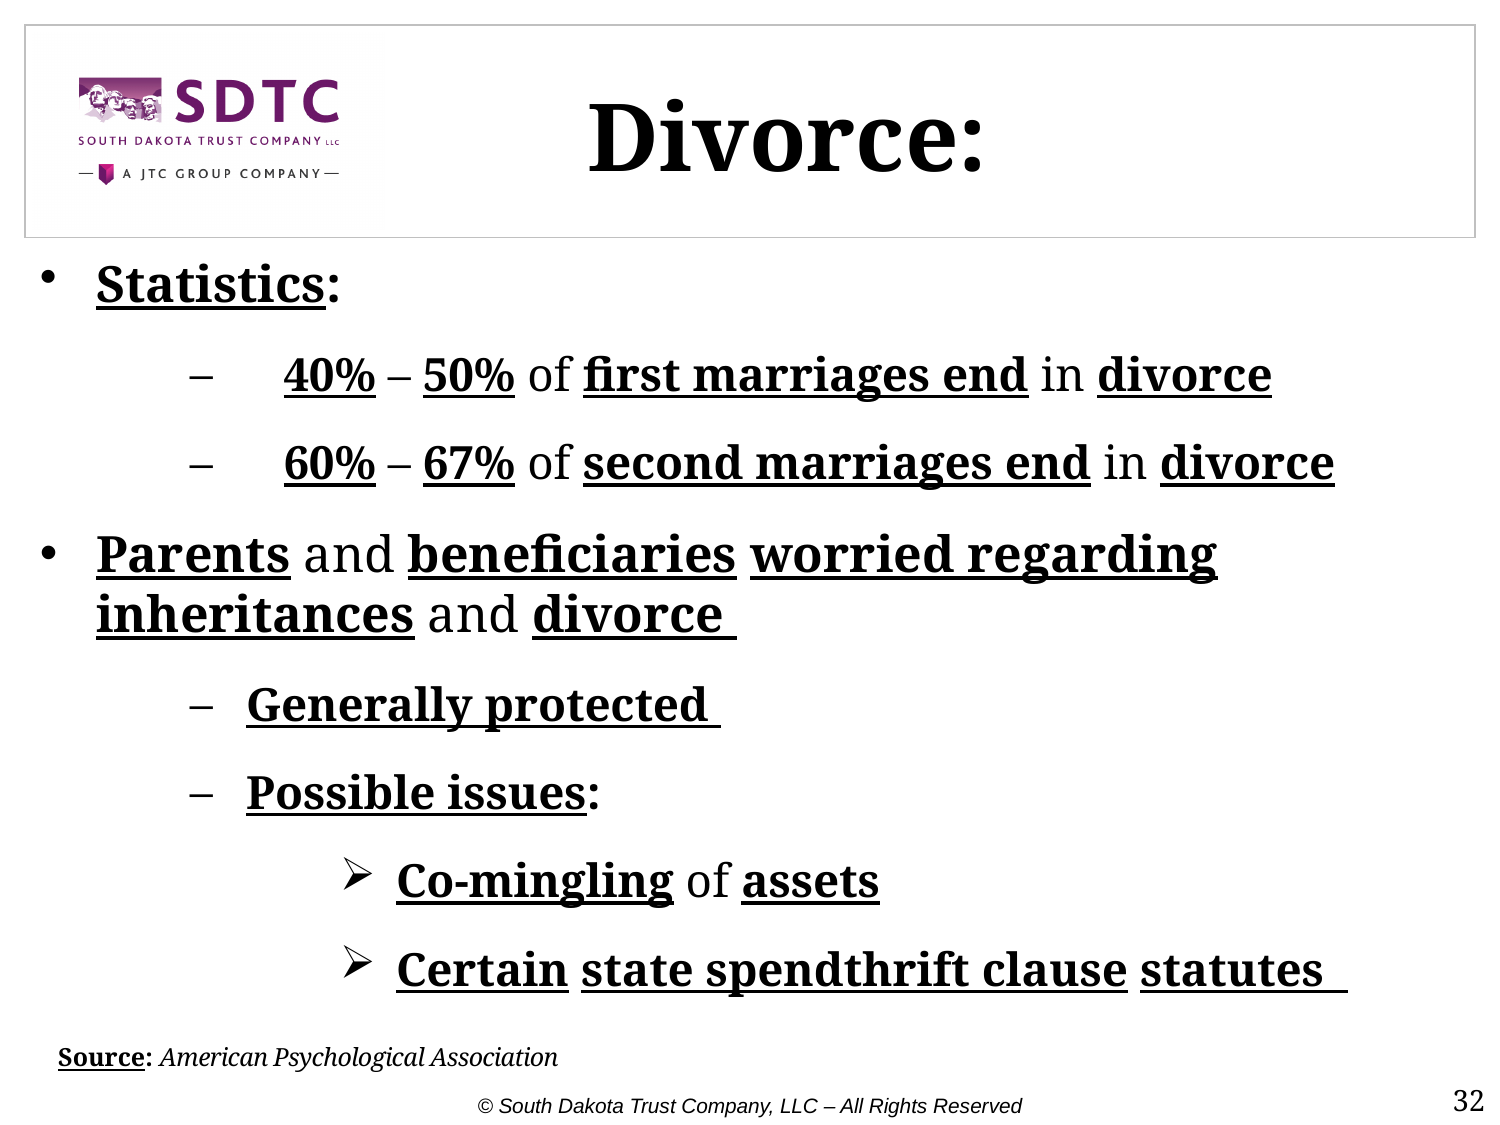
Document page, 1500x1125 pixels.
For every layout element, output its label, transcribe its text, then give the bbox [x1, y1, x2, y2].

picture [32, 32, 385, 230]
text_box Source: American Psychological Association [56, 1042, 1288, 1072]
text_box Statistics: 40% – 50% of first marriages end in divorce 60% – 67% of second marriages end in divorce Parents and beneficiaries worried regarding inheritances and divorce Generally protected Possible issues: Co-mingling of assets Certain state spendthrift clause statutes [24, 244, 1475, 1058]
title Divorce: [125, 39, 1475, 228]
text_box 32 [1149, 1074, 1500, 1125]
